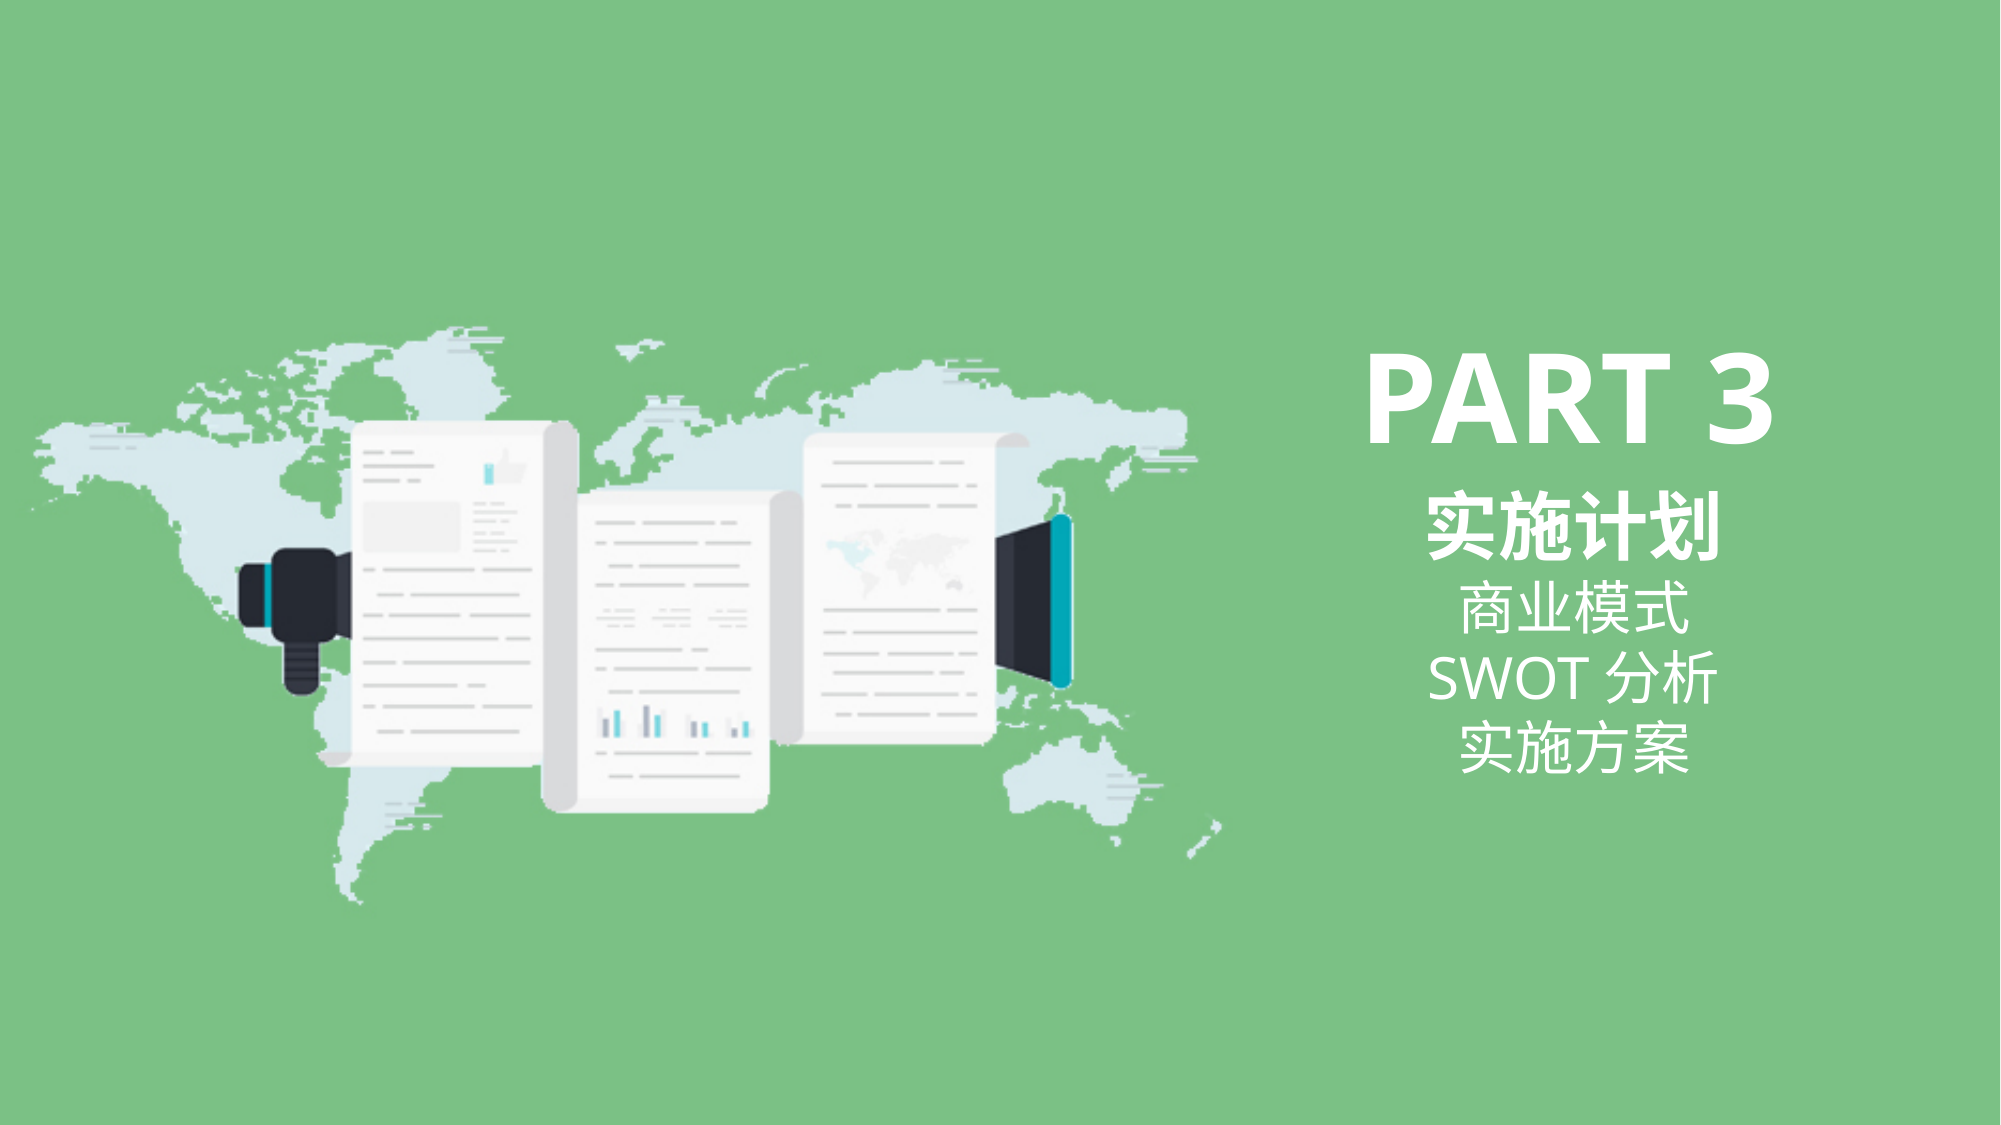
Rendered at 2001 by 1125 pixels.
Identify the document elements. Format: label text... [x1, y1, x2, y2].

text_box PART 3 [1344, 311, 1836, 476]
picture [0, 0, 2001, 1125]
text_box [1388, 472, 1760, 792]
